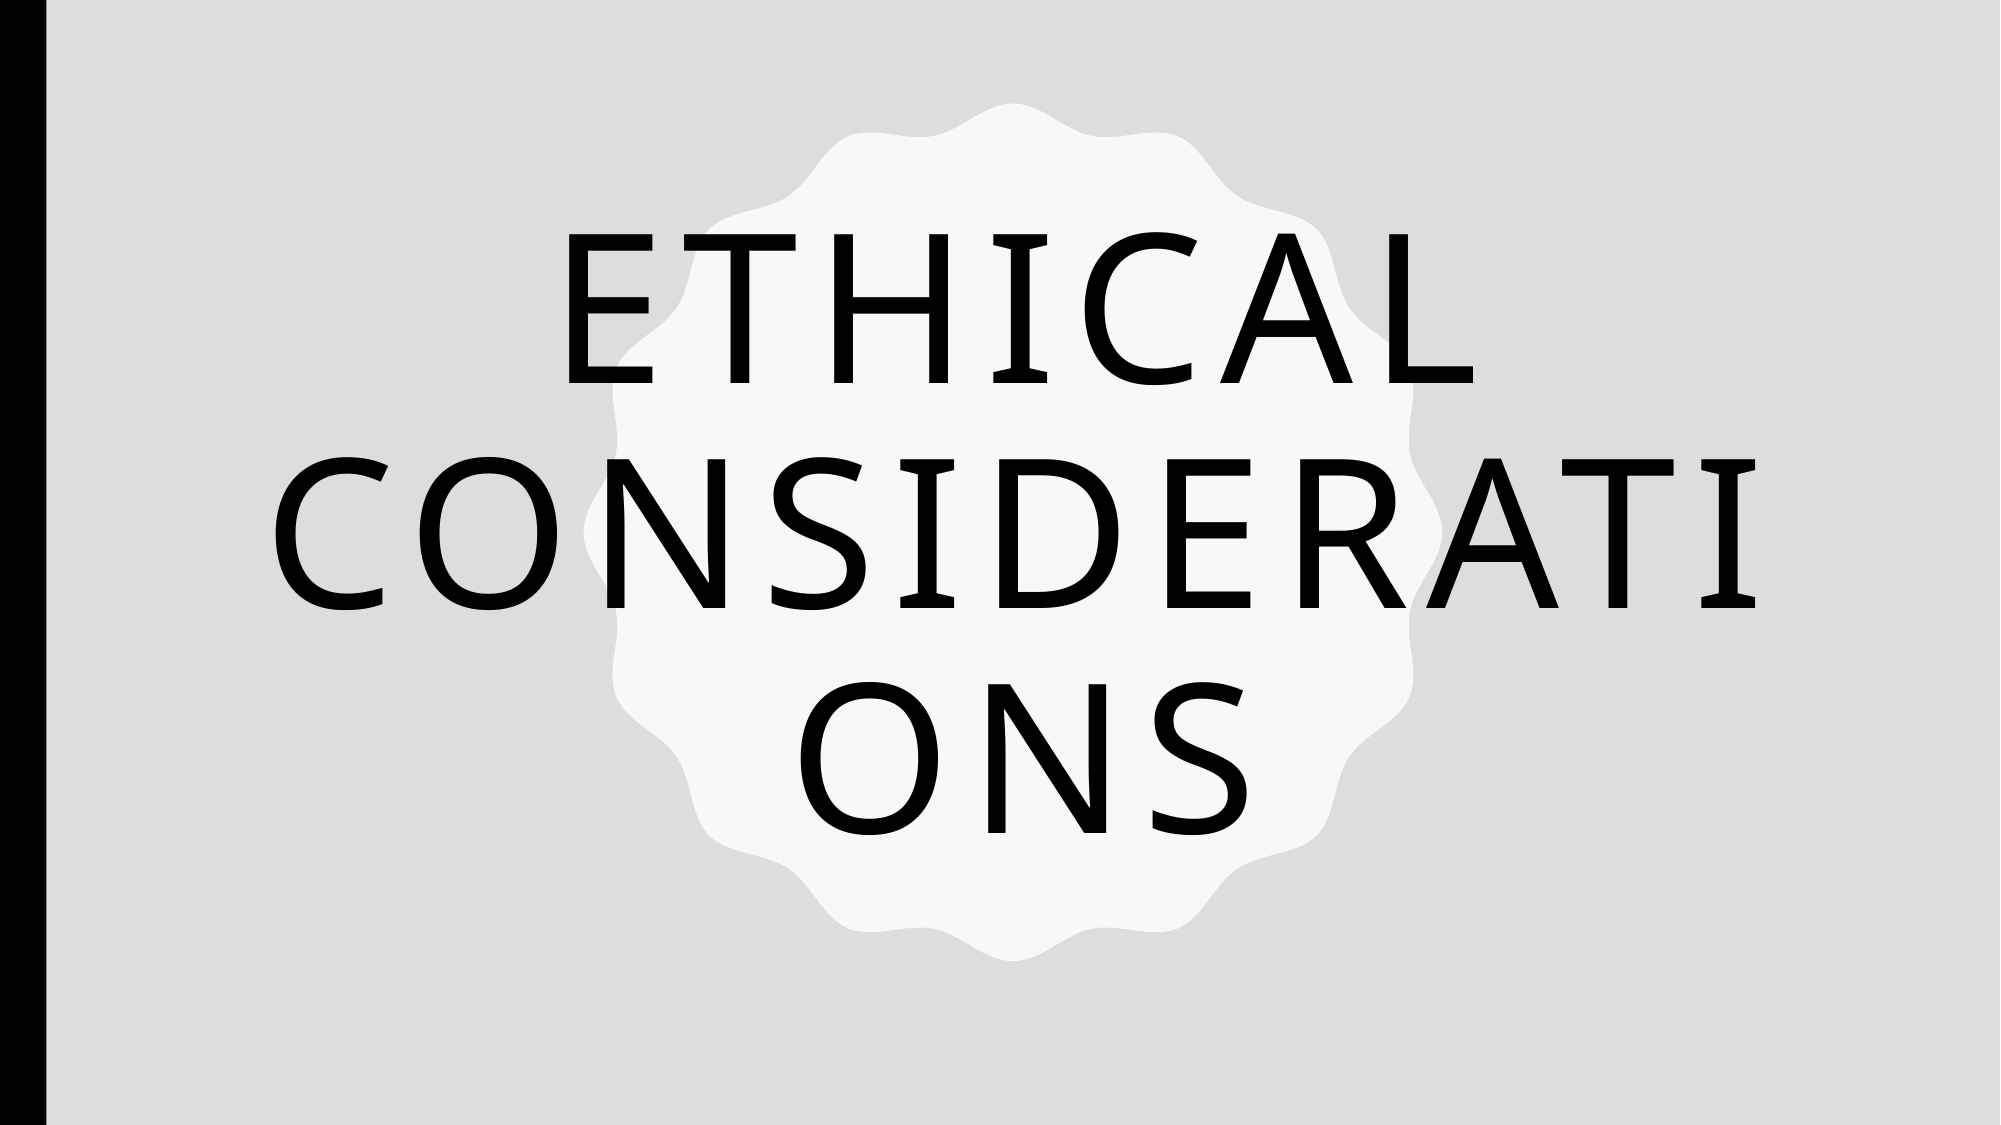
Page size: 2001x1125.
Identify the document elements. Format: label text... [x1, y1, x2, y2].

title Ethical Considerations [176, 180, 1870, 902]
